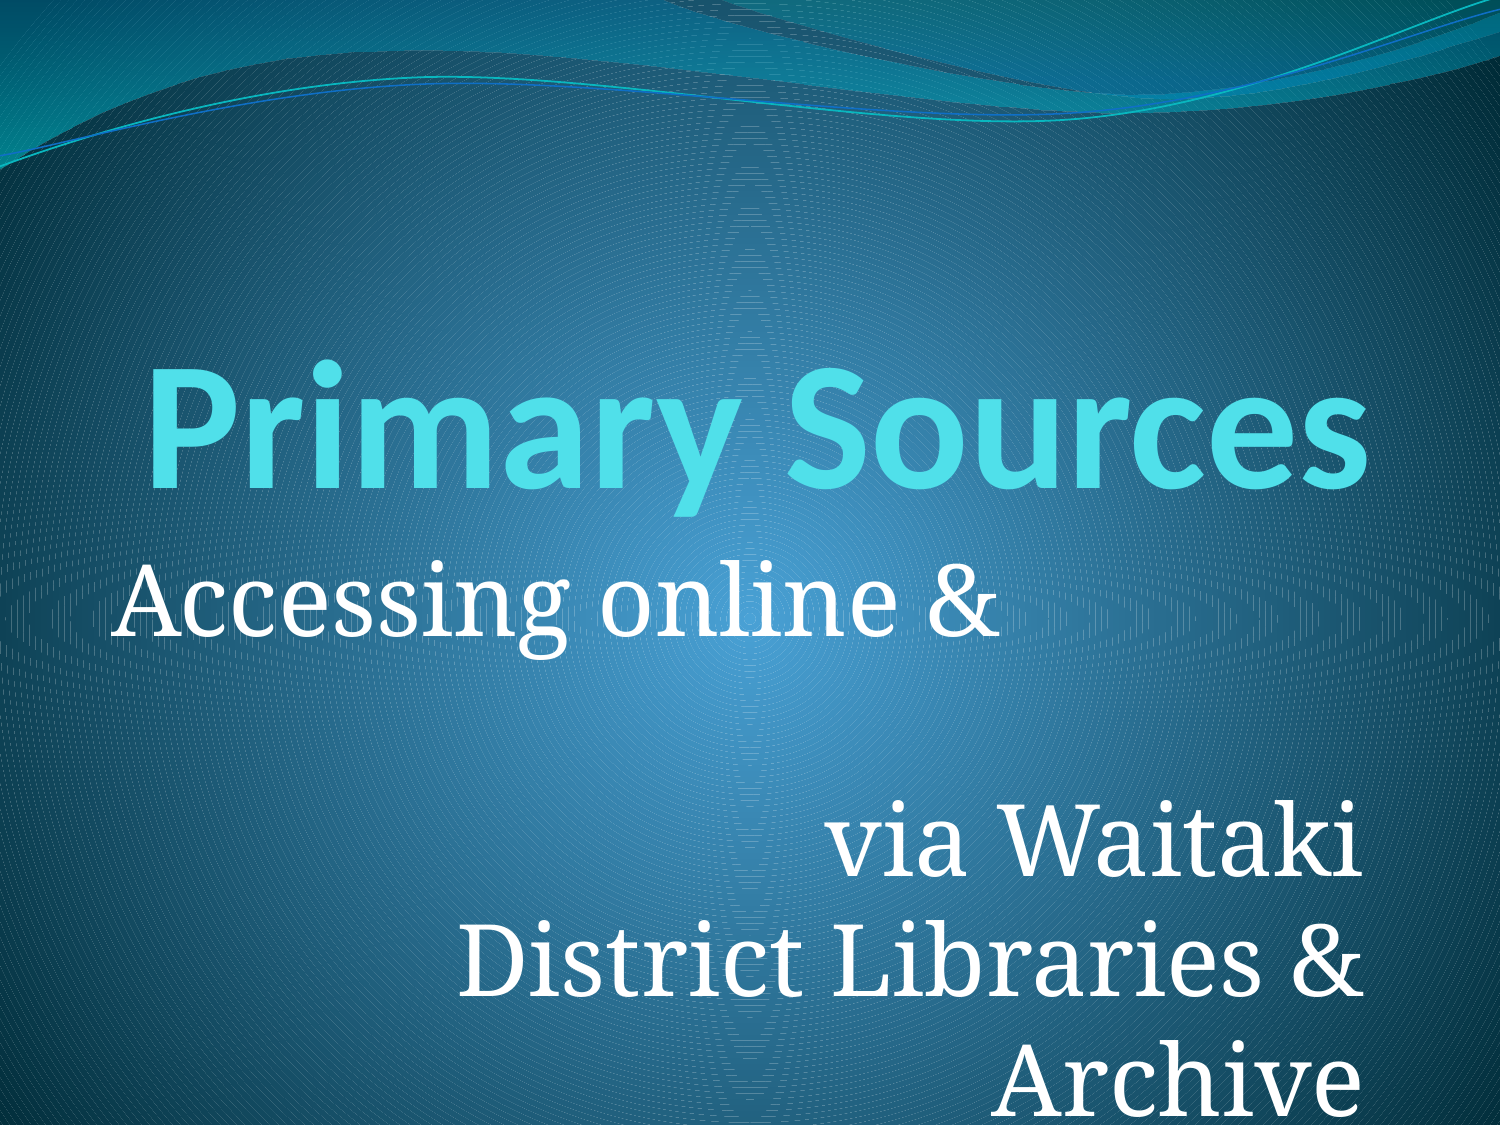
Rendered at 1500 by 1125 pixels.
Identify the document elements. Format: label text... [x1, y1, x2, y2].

title Primary Sources [87, 224, 1376, 525]
subtitle Accessing online & via Waitaki District Libraries & Archive [87, 529, 1376, 818]
